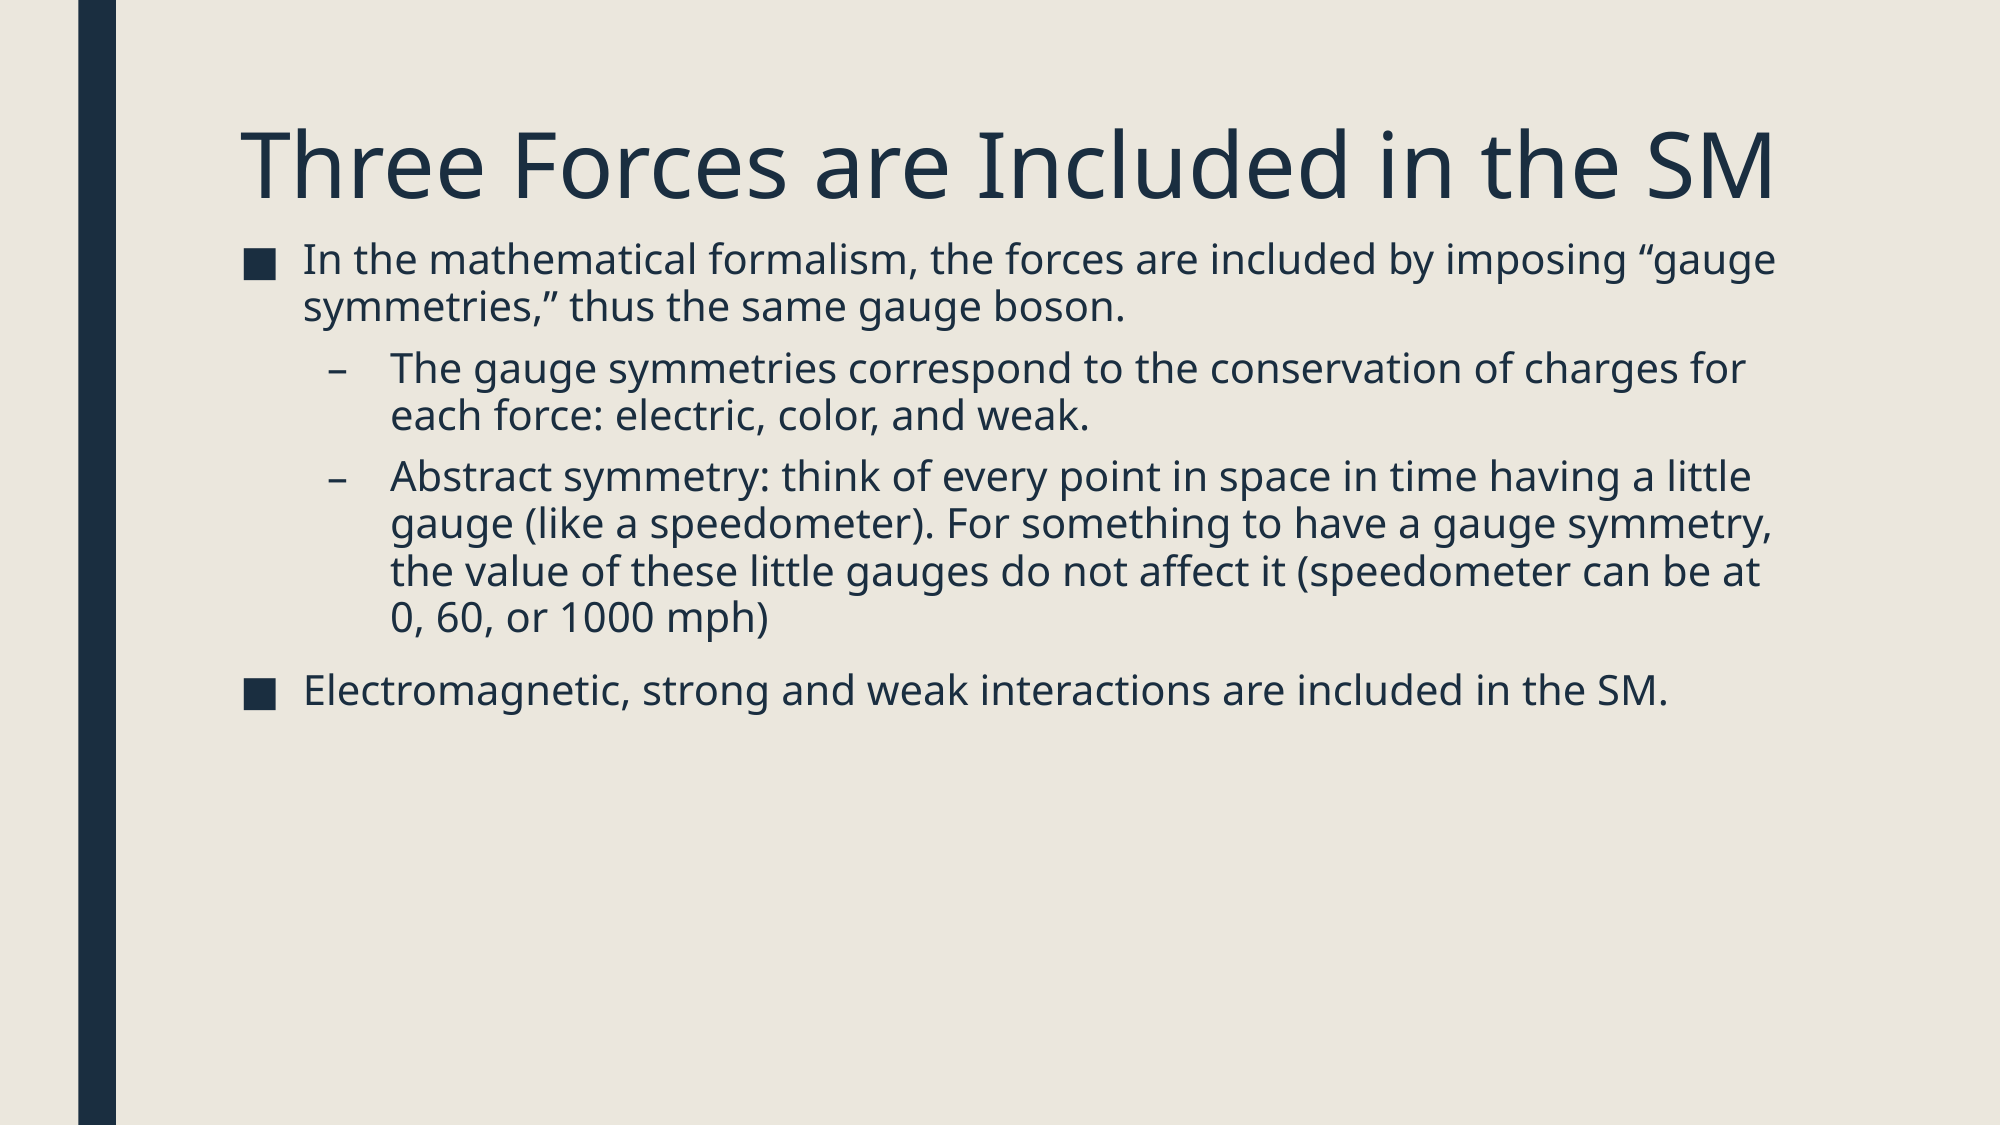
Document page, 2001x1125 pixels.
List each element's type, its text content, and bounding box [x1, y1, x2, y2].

title Three Forces are Included in the SM [225, 112, 1800, 229]
list In the mathematical formalism, the forces are included by imposing “gauge symmetries,” thus the same gauge boson. The gauge symmetries correspond to the conservation of charges for each force: electric, color, and weak. Abstract symmetry: think of every point in space in time having a little gauge (like a speedometer). For something to have a gauge symmetry, the value of these little gauges do not affect it (speedometer can be at 0, 60, or 1000 mph) Electromagnetic, strong and weak interactions are included in the SM. [225, 229, 1800, 963]
